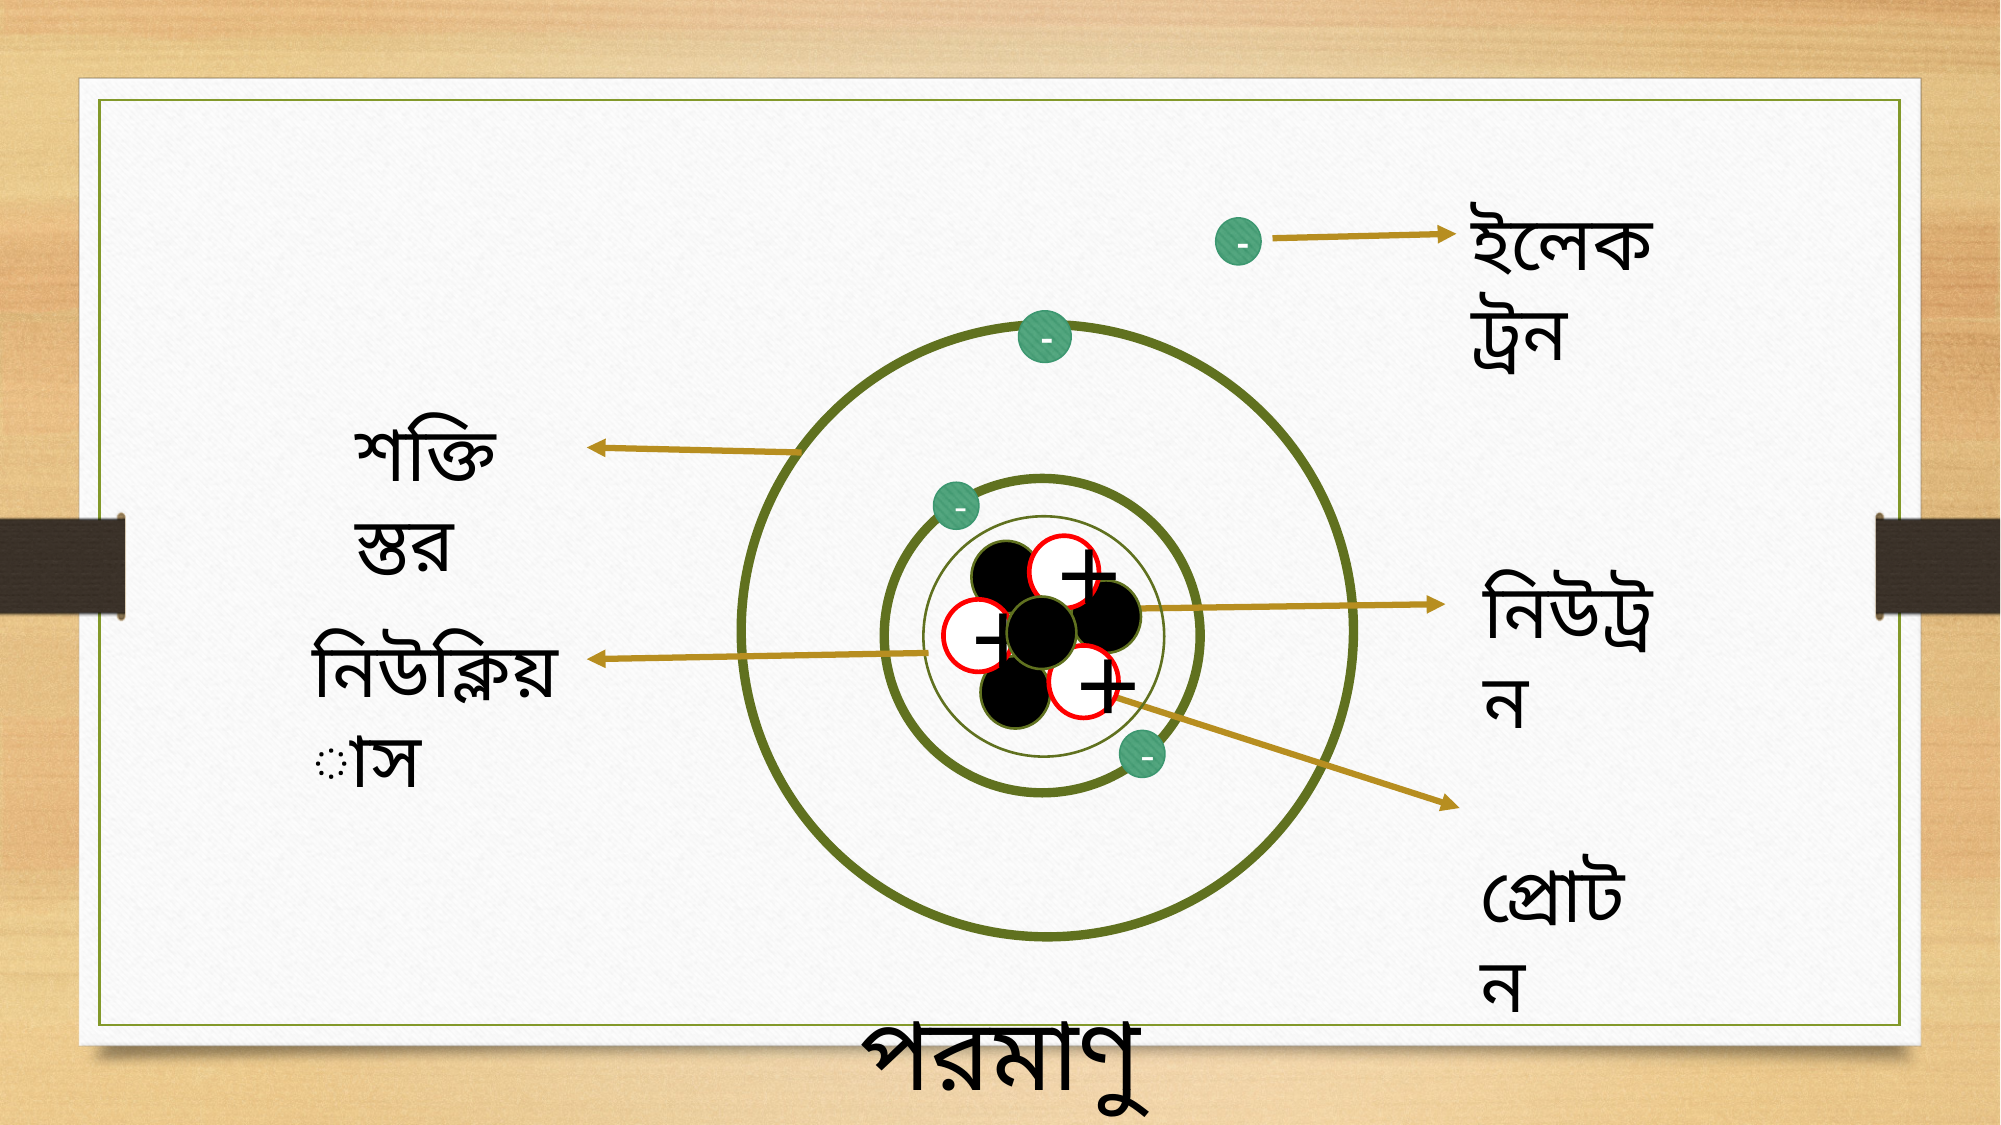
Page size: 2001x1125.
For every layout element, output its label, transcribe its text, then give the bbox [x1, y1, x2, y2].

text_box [586, 447, 802, 453]
text_box [1152, 609, 1355, 694]
text_box পরমাণু [0, 983, 2000, 1119]
text_box [741, 660, 1298, 939]
text_box নিউট্রন [1468, 556, 1672, 751]
text_box প্রোটন [1465, 760, 1669, 983]
text_box নিউক্লিয়াস [297, 615, 581, 811]
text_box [586, 652, 929, 660]
picture [0, 0, 2001, 1125]
text_box [922, 514, 1166, 758]
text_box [1272, 233, 1457, 239]
text_box [739, 324, 1354, 652]
text_box - [1214, 217, 1262, 266]
text_box - [1017, 310, 1072, 364]
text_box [1107, 694, 1460, 809]
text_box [1132, 603, 1446, 609]
text_box ইলেকট্রন [1457, 188, 1702, 383]
text_box শক্তিস্তর [340, 399, 555, 595]
